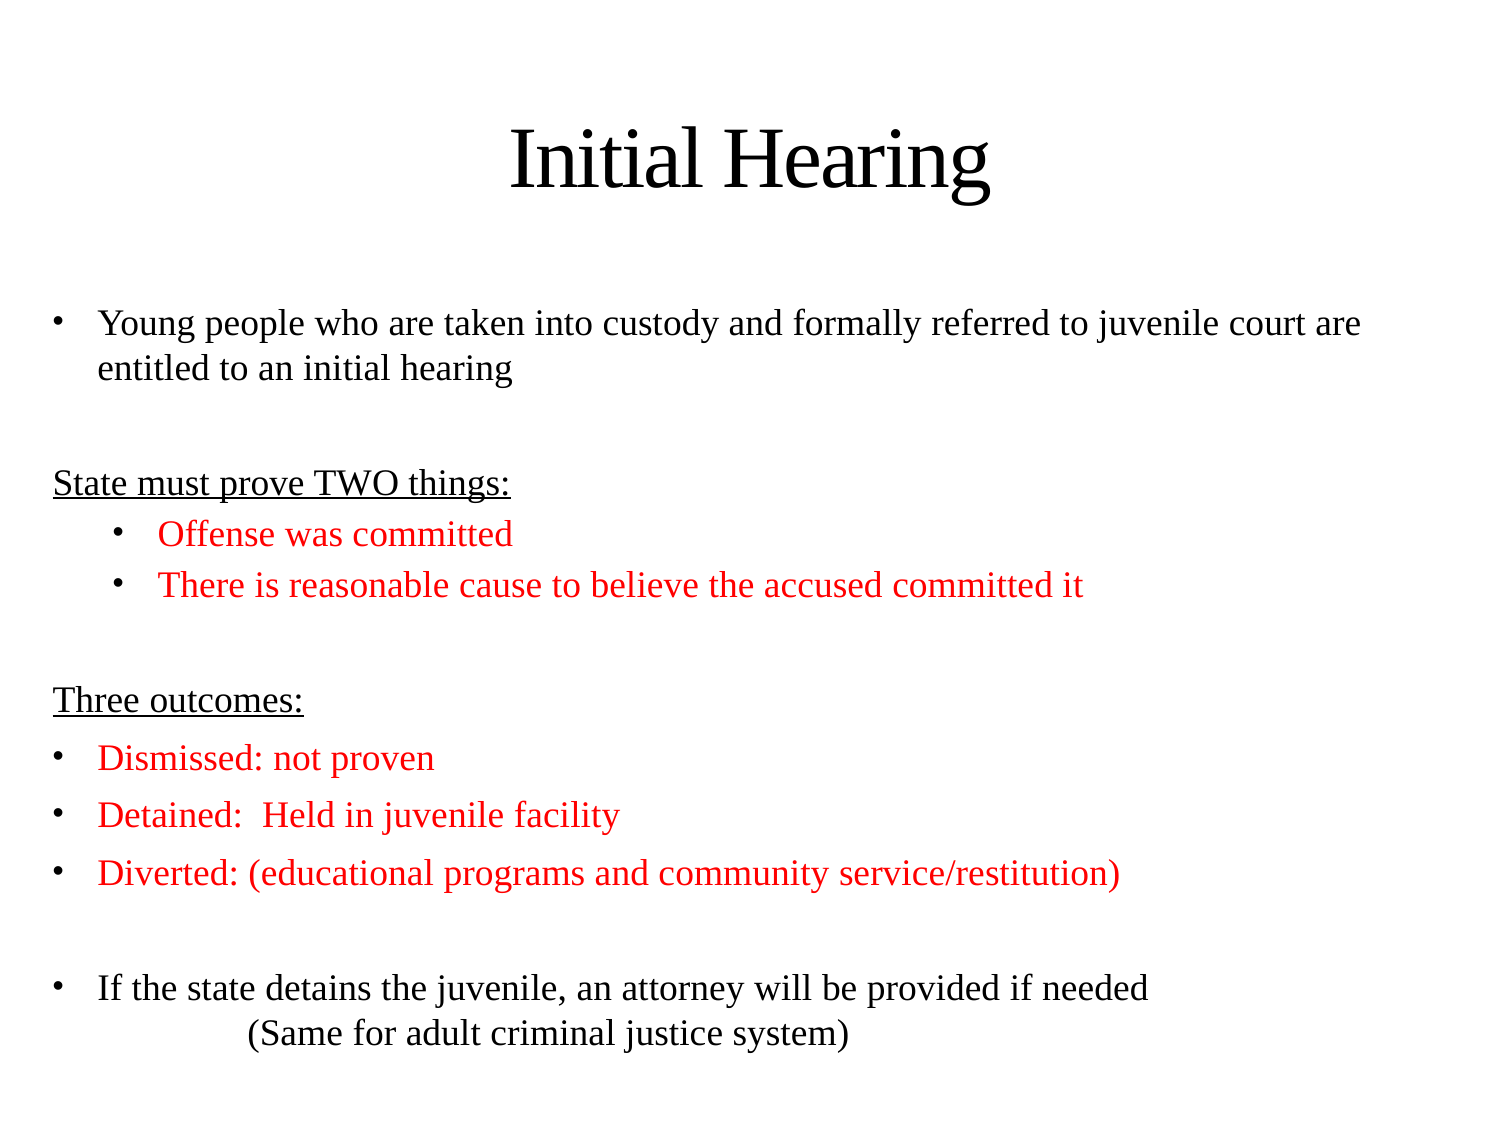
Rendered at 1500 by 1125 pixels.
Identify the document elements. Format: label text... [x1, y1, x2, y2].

list Young people who are taken into custody and formally referred to juvenile court are entitled to an initial hearing State must prove TWO things: Offense was committed There is reasonable cause to believe the accused committed it Three outcomes: Dismissed: not proven Detained: Held in juvenile facility Diverted: (educational programs and community service/restitution) If the state detains the juvenile, an attorney will be provided if needed (Same for adult criminal justice system) [37, 237, 1463, 1063]
title Initial Hearing [112, 24, 1388, 213]
